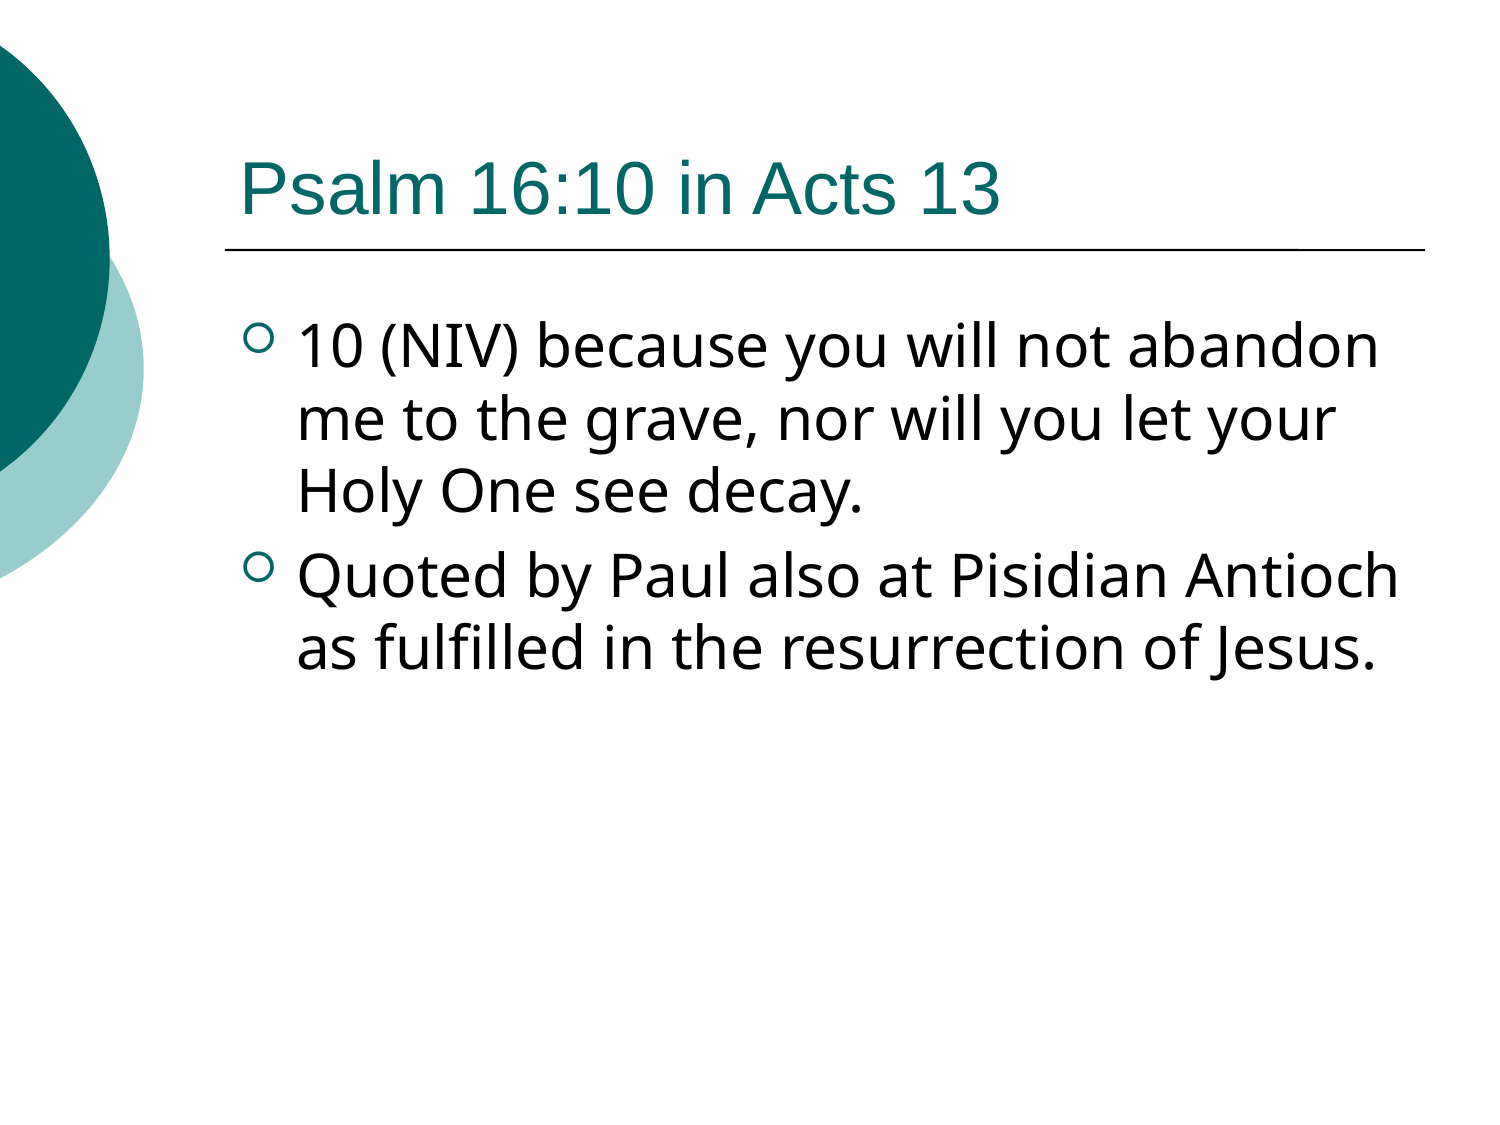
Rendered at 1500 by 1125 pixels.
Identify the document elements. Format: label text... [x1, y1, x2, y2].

title Psalm 16:10 in Acts 13 [224, 49, 1425, 237]
list 10 (NIV) because you will not abandon me to the grave, nor will you let your Holy One see decay. Quoted by Paul also at Pisidian Antioch as fulfilled in the resurrection of Jesus. [224, 299, 1425, 975]
